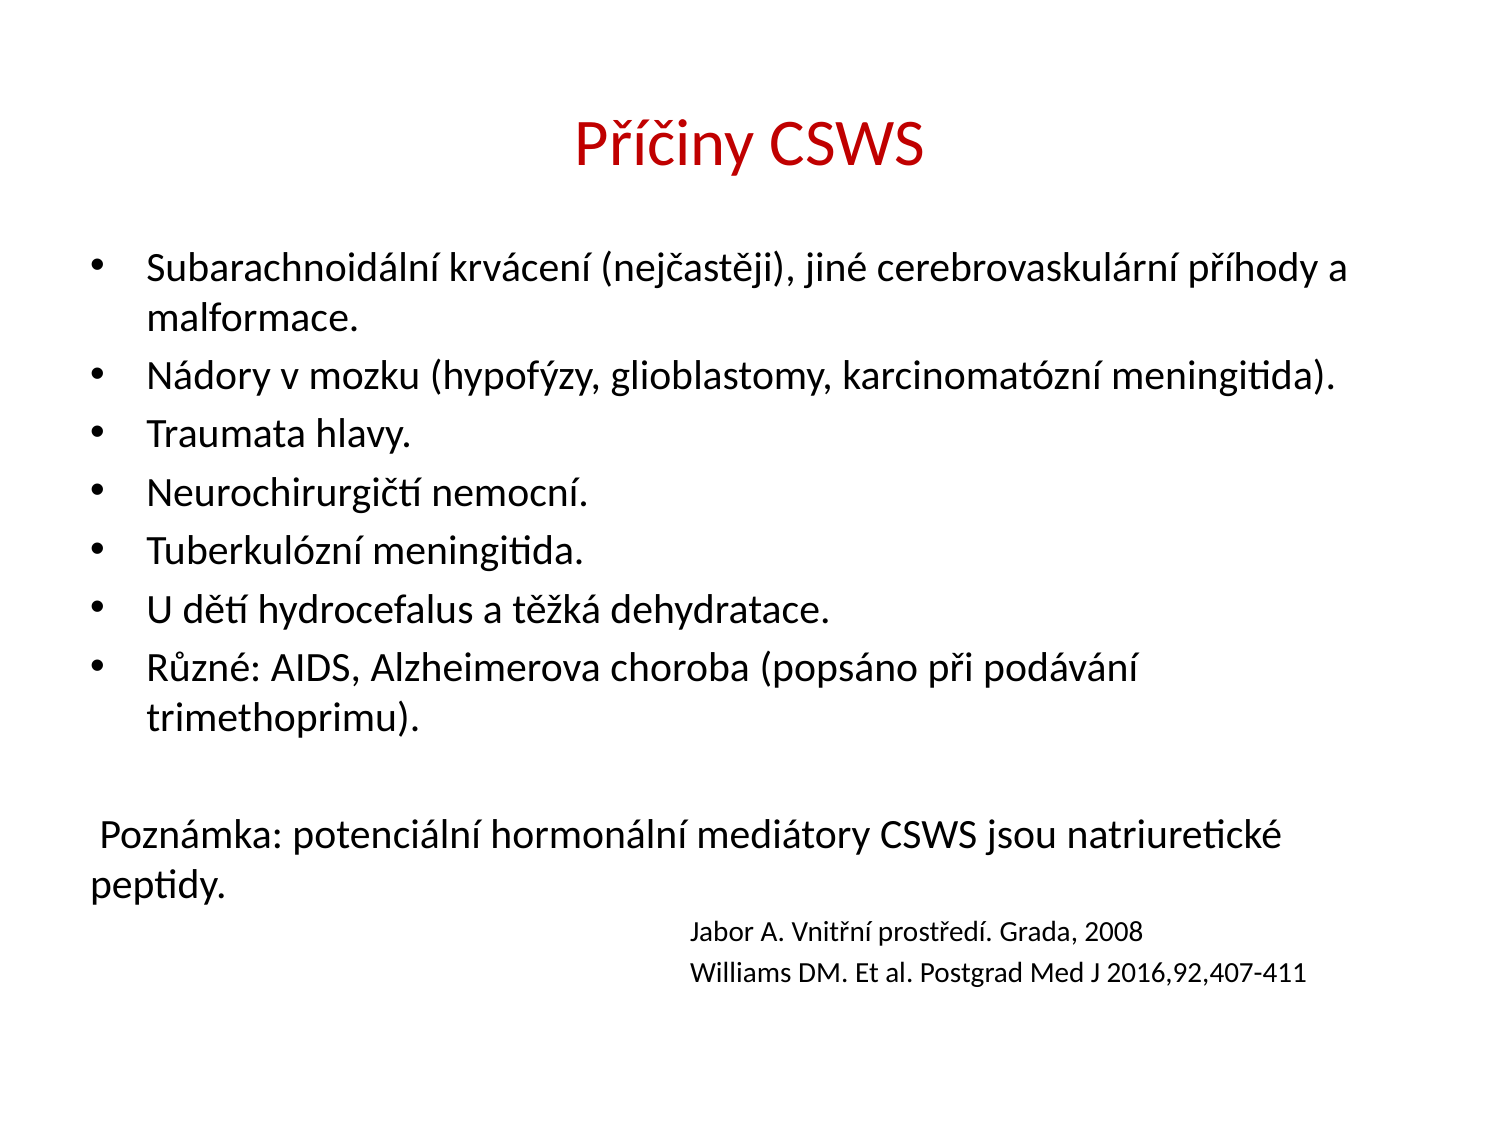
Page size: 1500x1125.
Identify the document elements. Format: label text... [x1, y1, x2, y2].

title Příčiny CSWS [75, 45, 1425, 231]
list Subarachnoidální krvácení (nejčastěji), jiné cerebrovaskulární příhody a malformace. Nádory v mozku (hypofýzy, glioblastomy, karcinomatózní meningitida). Traumata hlavy. Neurochirurgičtí nemocní. Tuberkulózní meningitida. U dětí hydrocefalus a těžká dehydratace. Různé: AIDS, Alzheimerova choroba (popsáno při podávání trimethoprimu). Poznámka: potenciální hormonální mediátory CSWS jsou natriuretické peptidy. Jabor A. Vnitřní prostředí. Grada, 2008 Williams DM. Et al. Postgrad Med J 2016,92,407-411 [75, 231, 1425, 1024]
